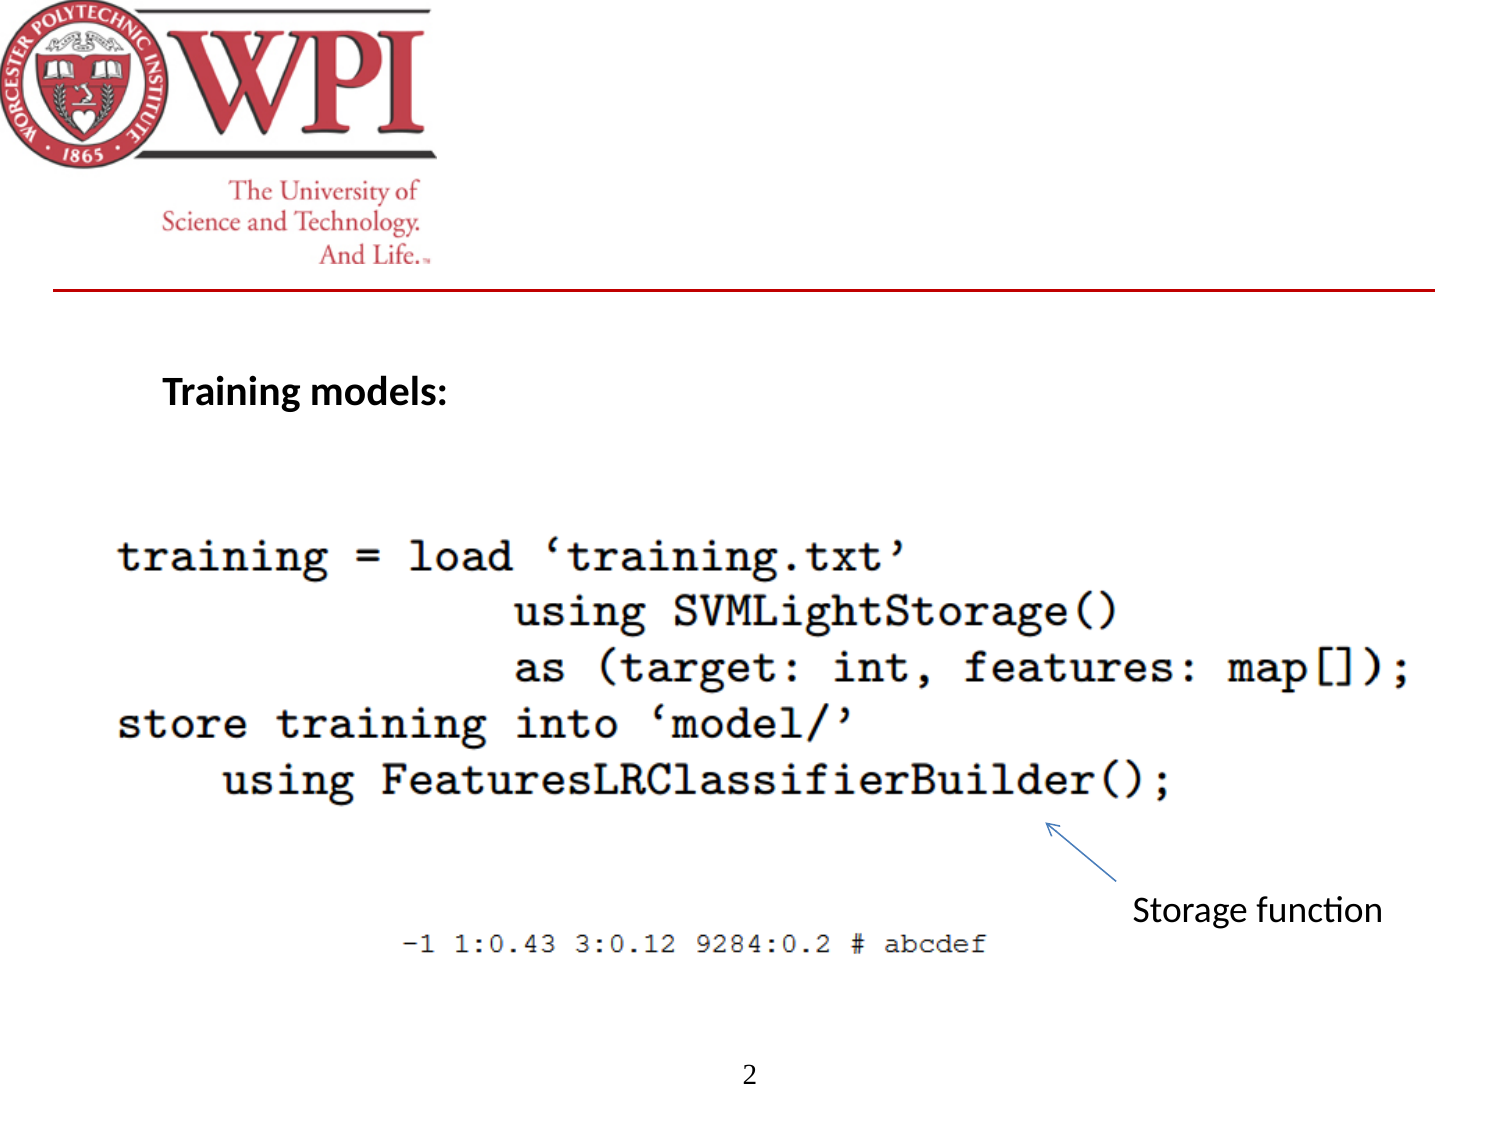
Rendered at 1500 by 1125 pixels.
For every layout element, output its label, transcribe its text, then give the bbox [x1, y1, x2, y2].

footer 2 [512, 1042, 988, 1103]
picture [383, 904, 1031, 973]
picture [0, 0, 438, 265]
text_box Storage function [1117, 878, 1399, 938]
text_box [1045, 822, 1117, 882]
picture [89, 526, 1439, 814]
text_box Training models: [147, 356, 1306, 422]
